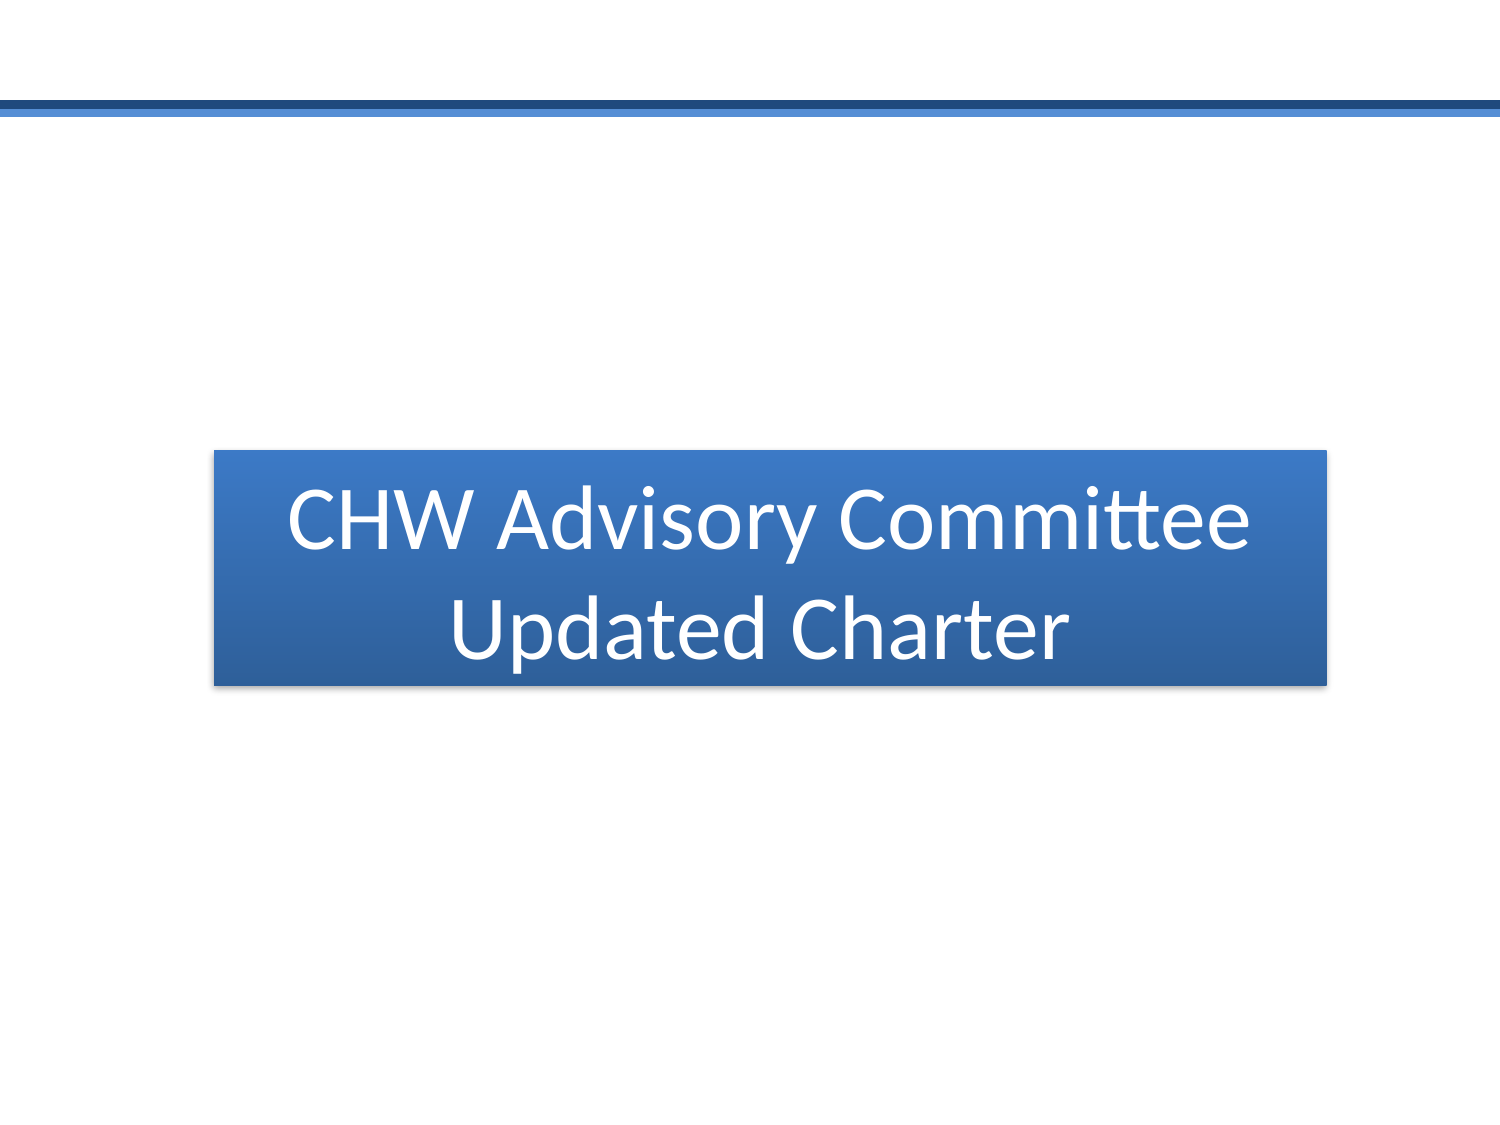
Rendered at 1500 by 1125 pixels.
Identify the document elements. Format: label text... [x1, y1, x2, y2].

text_box CHW Advisory Committee Updated Charter [214, 450, 1327, 686]
